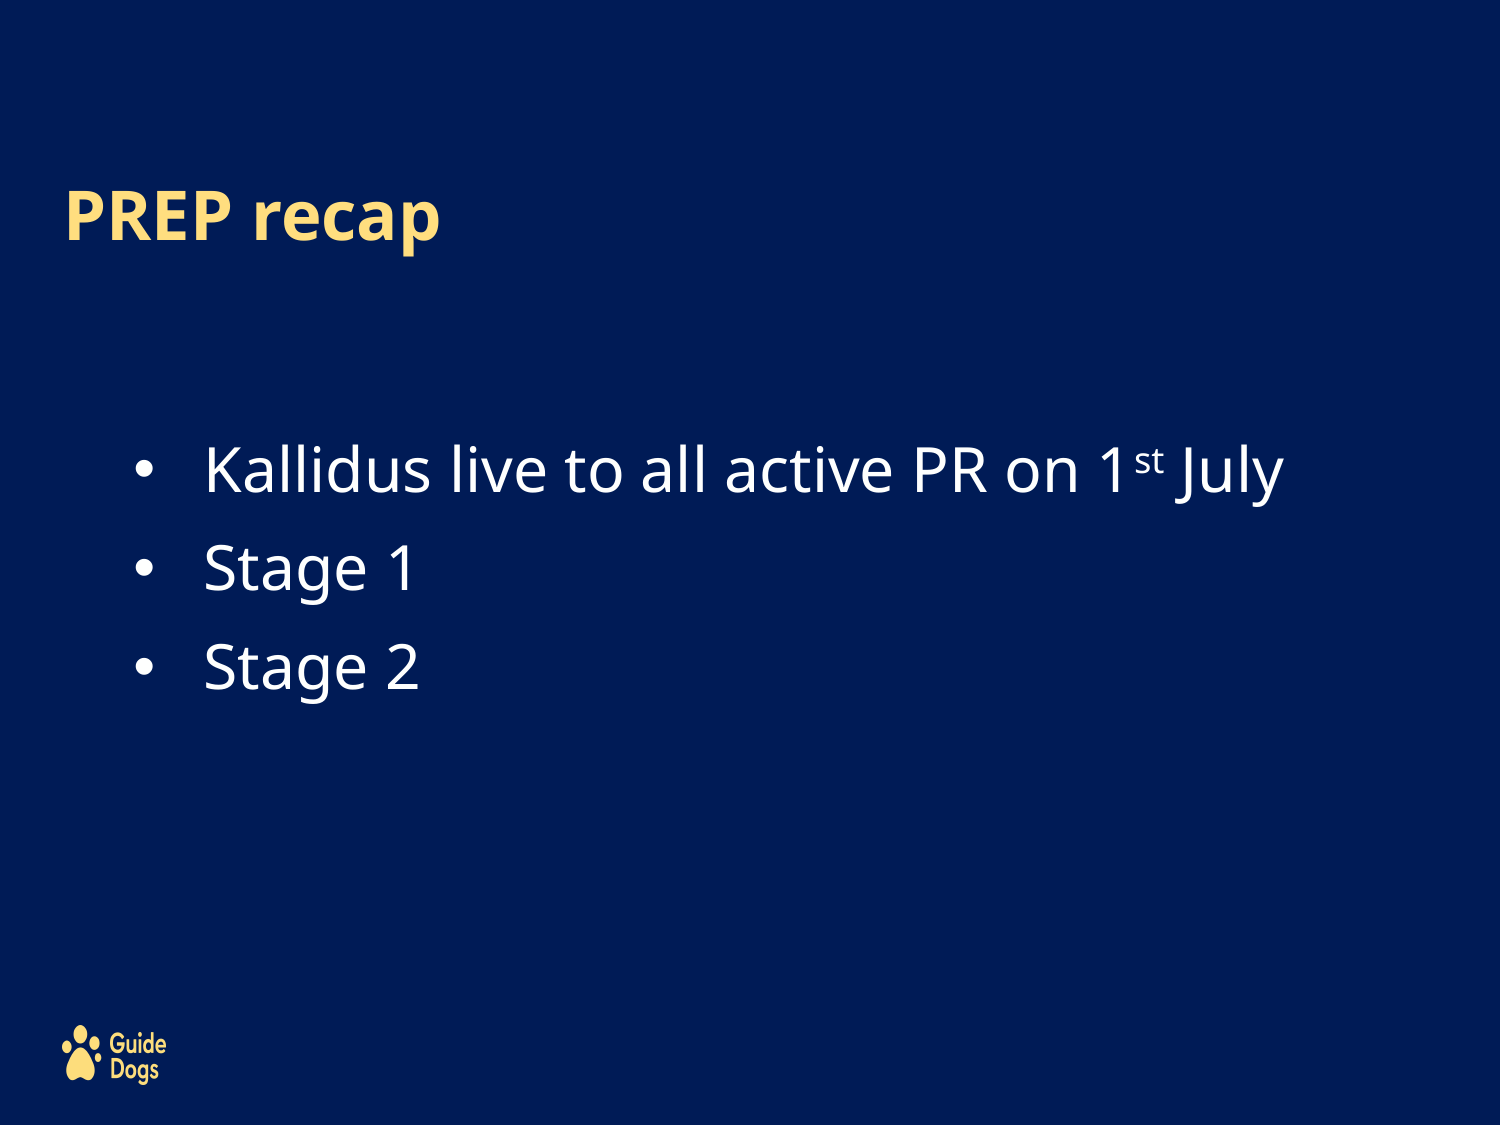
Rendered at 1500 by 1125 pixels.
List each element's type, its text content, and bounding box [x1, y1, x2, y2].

picture [62, 1025, 166, 1085]
list Kallidus live to all active PR on 1st July Stage 1 Stage 2 [133, 331, 1500, 975]
title PREP recap [63, 149, 1430, 292]
